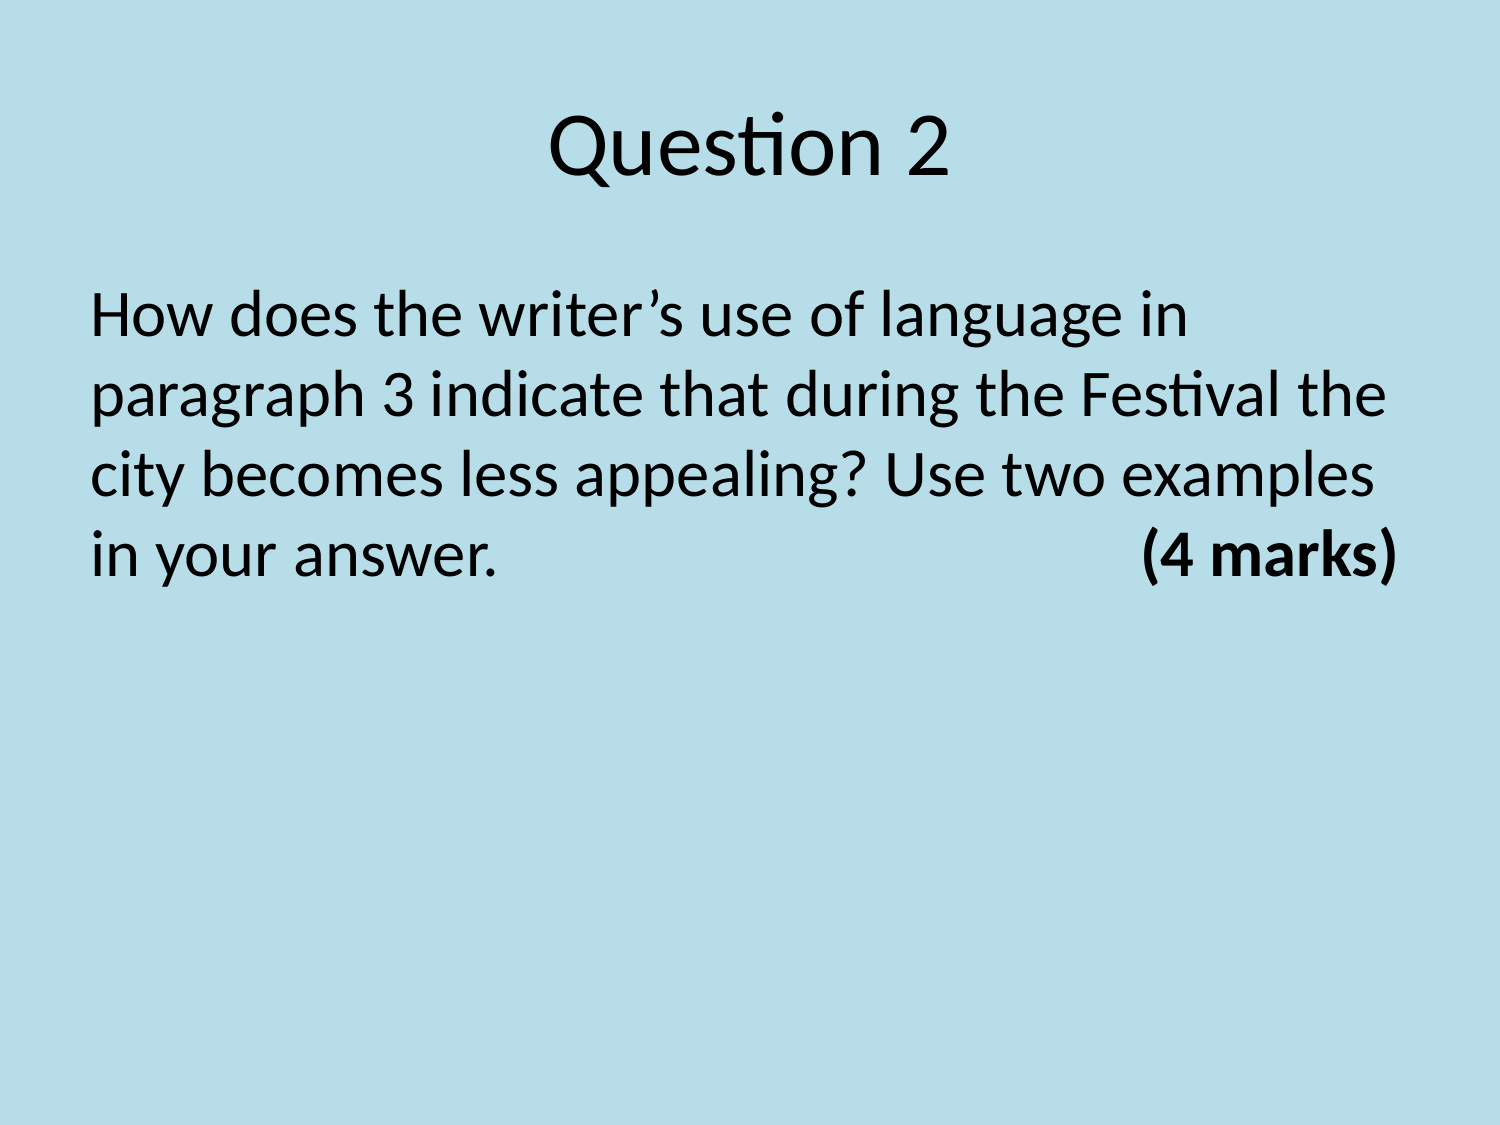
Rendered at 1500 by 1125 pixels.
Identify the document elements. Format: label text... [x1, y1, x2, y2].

title Question 2 [75, 45, 1425, 233]
list How does the writer’s use of language in paragraph 3 indicate that during the Festival the city becomes less appealing? Use two examples in your answer. (4 marks) [75, 262, 1425, 1005]
